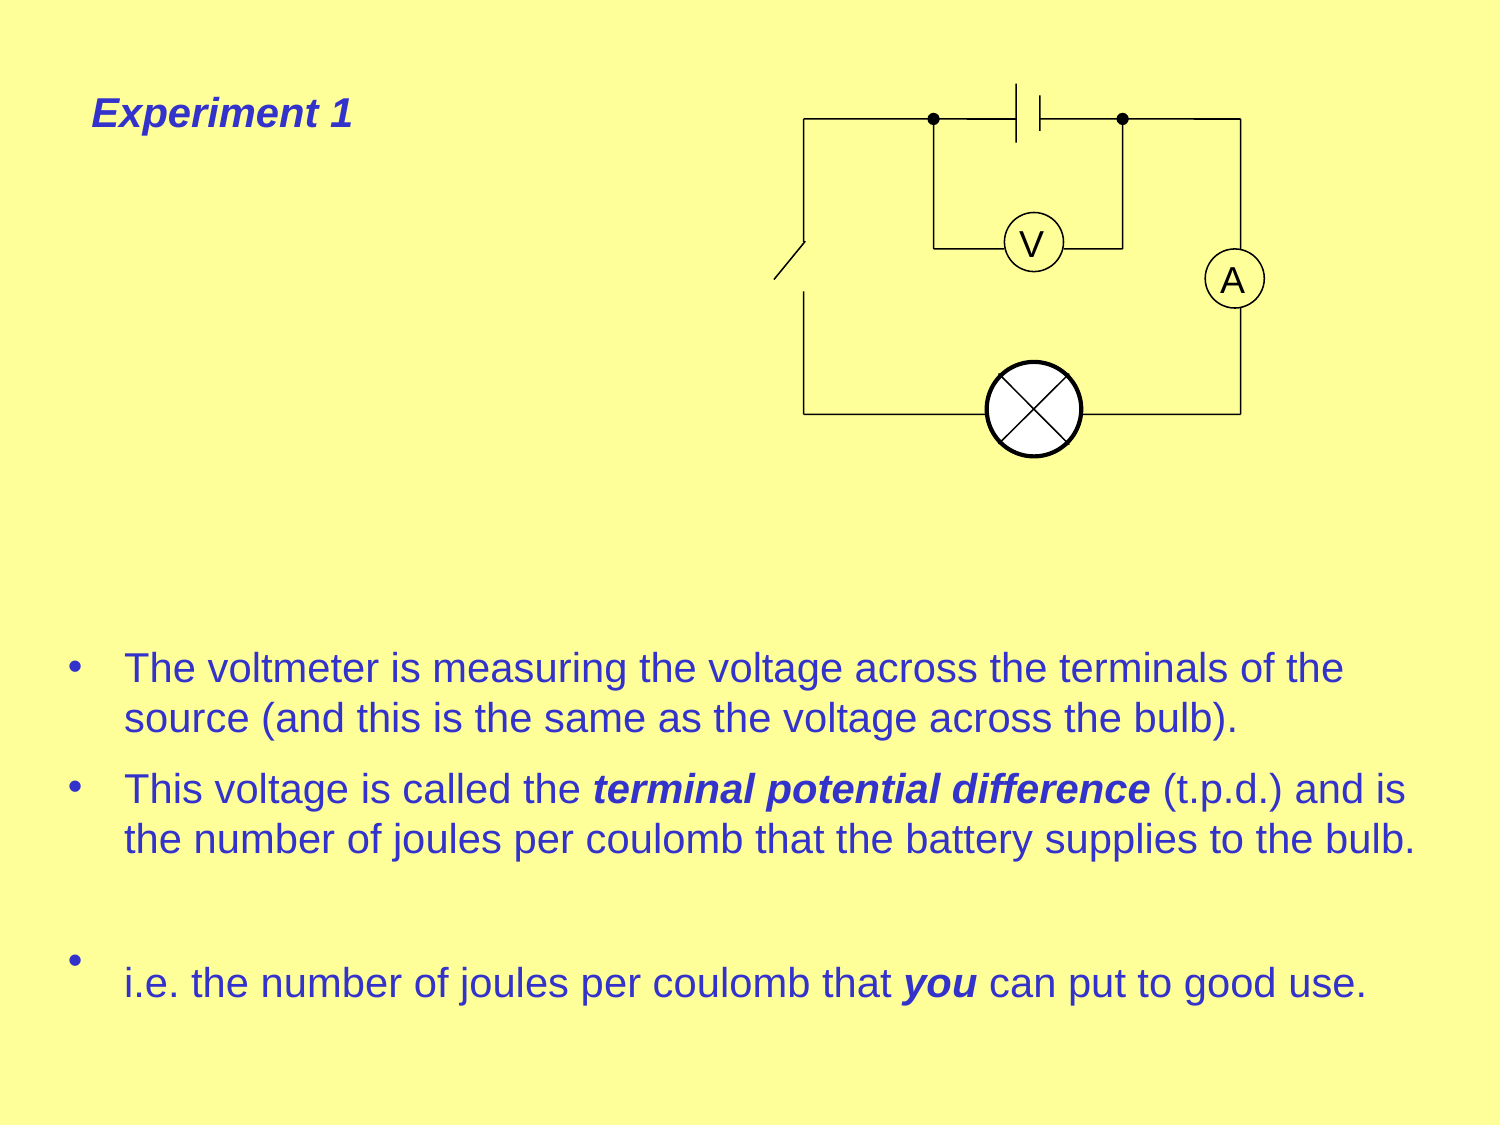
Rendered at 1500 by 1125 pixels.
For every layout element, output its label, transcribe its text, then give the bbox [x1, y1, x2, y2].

text_box [1074, 423, 1082, 438]
text_box [986, 423, 993, 437]
text_box Experiment 1 [76, 78, 809, 243]
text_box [803, 83, 1265, 415]
text_box [1011, 453, 1057, 459]
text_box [998, 373, 1070, 445]
text_box The voltmeter is measuring the voltage across the terminals of the source (and this is the same as the voltage across the bulb). This voltage is called the terminal potential difference (t.p.d.) and is the number of joules per coulomb that the battery supplies to the bulb. [53, 633, 1436, 869]
text_box i.e. the number of joules per coulomb that you can put to good use. [53, 898, 1412, 1023]
